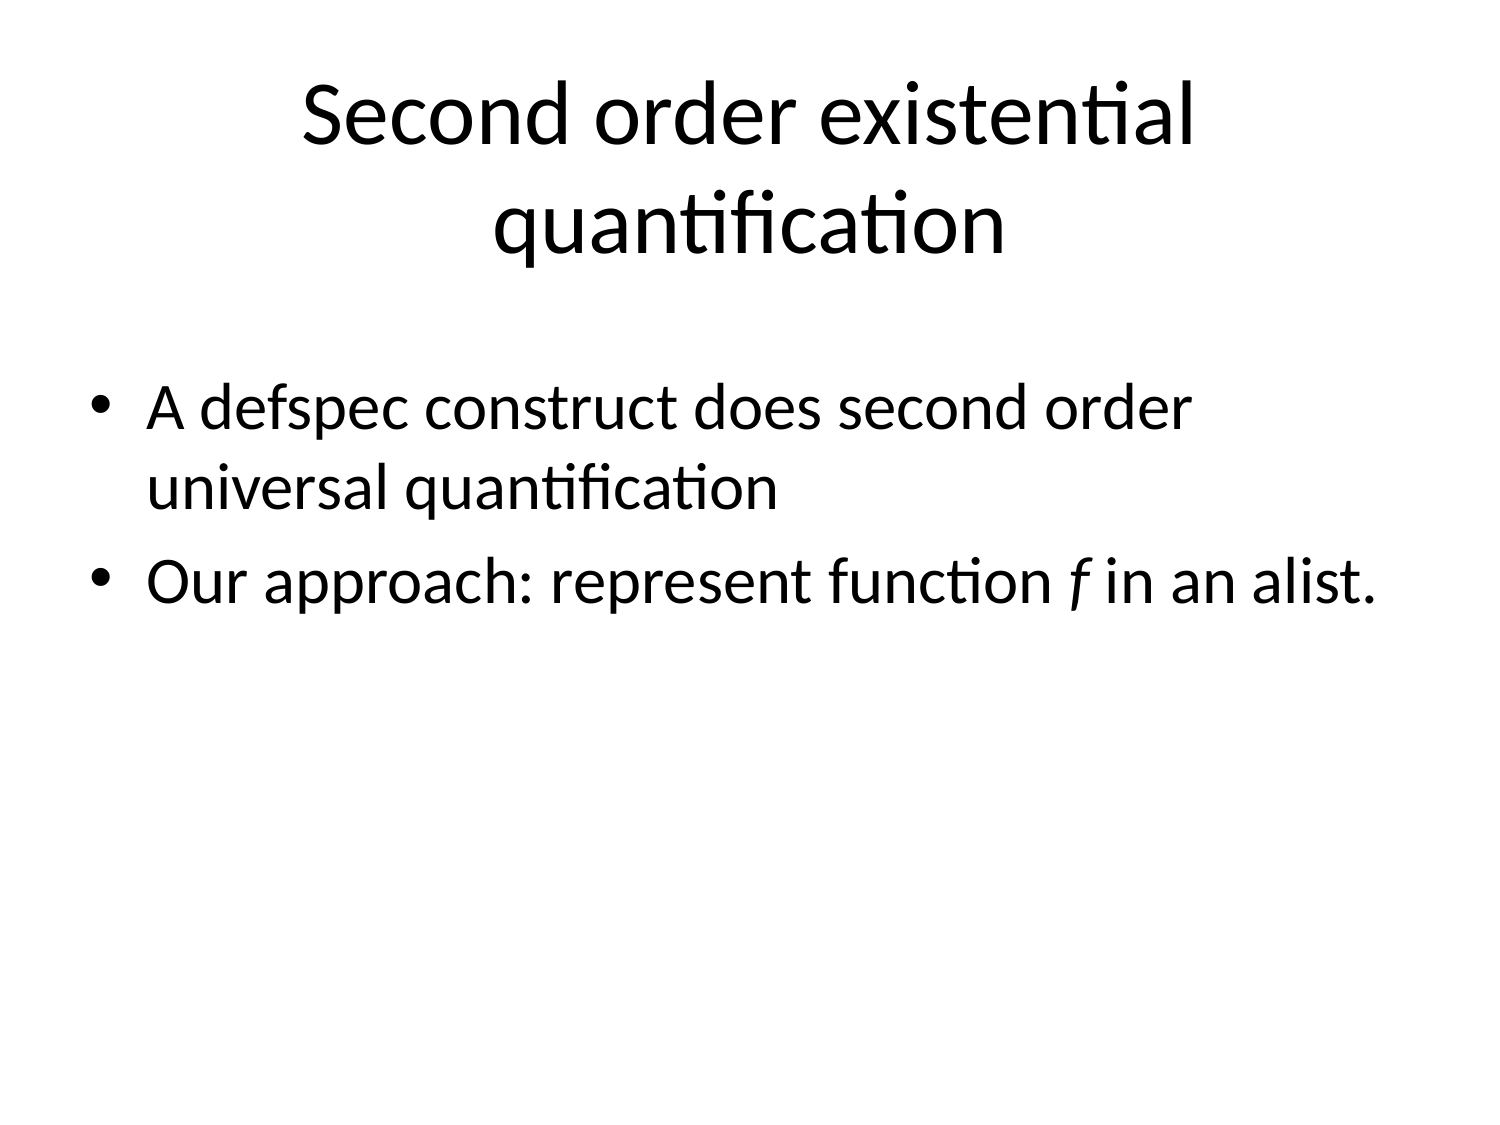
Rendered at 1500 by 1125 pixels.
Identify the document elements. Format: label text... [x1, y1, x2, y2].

title Second order existential quantification [75, 45, 1425, 233]
list A defspec construct does second order universal quantification Our approach: represent function f in an alist. [75, 262, 1425, 1005]
